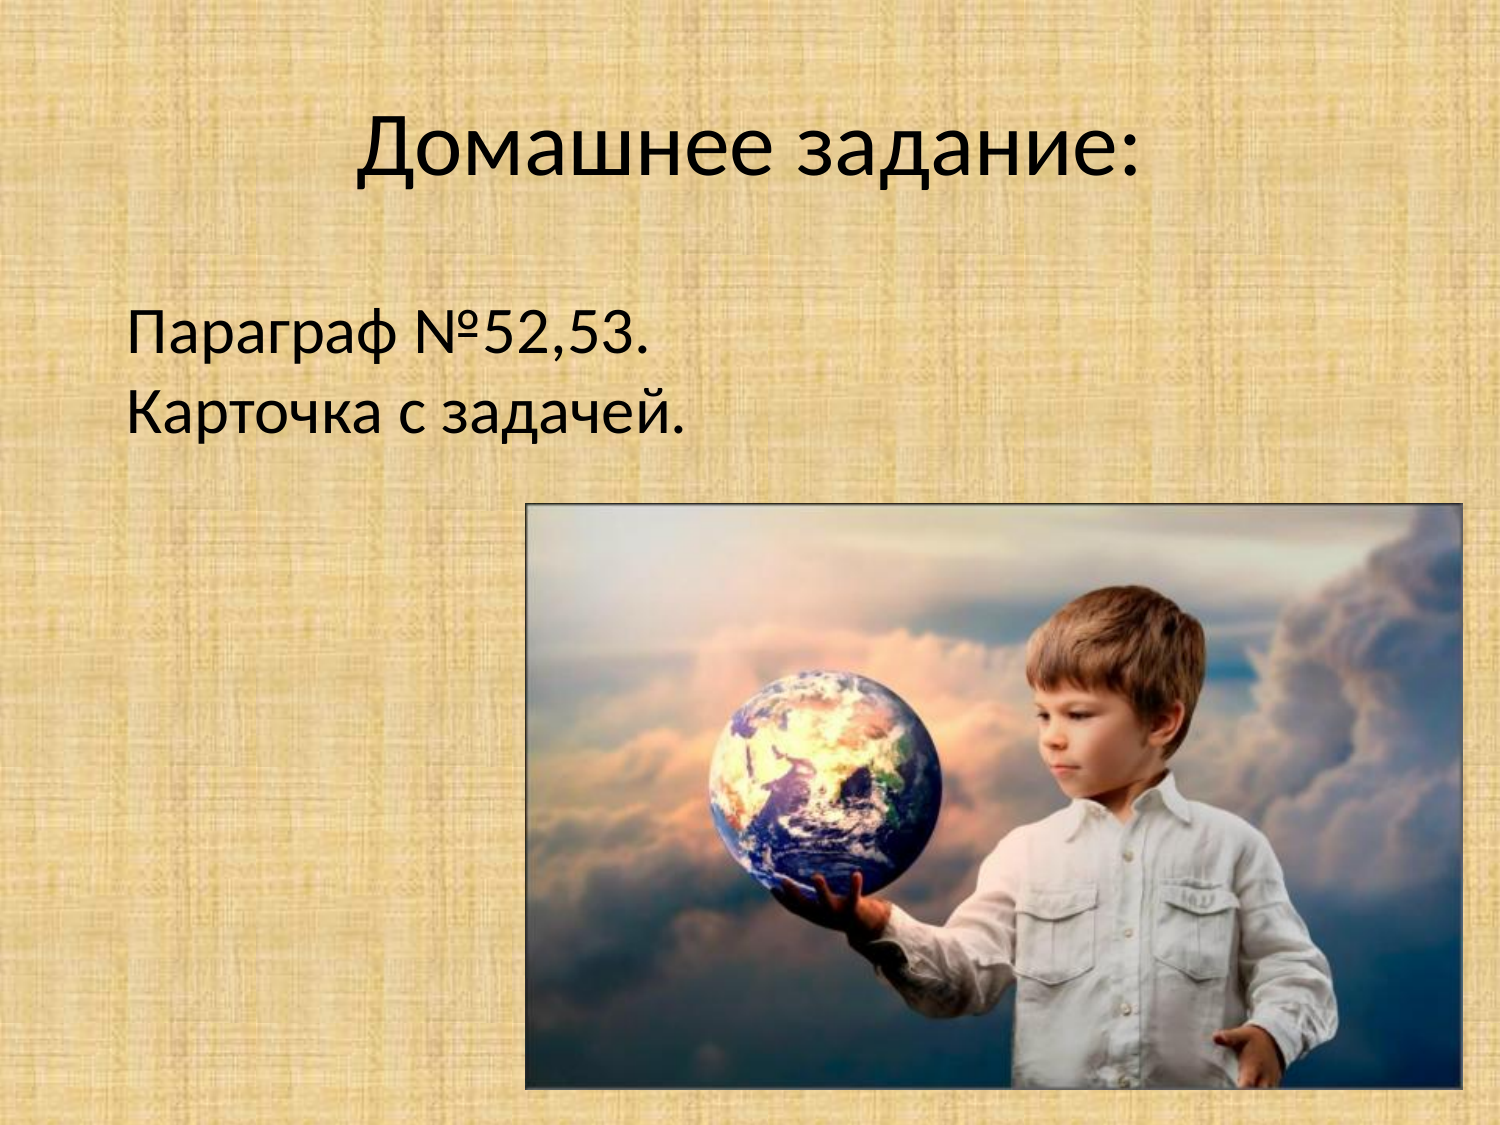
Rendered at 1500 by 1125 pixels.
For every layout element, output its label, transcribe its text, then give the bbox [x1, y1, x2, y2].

title Домашнее задание: [74, 44, 1426, 233]
text_box Параграф №52,53. Карточка с задачей. [112, 279, 798, 454]
picture [0, 0, 1500, 1125]
